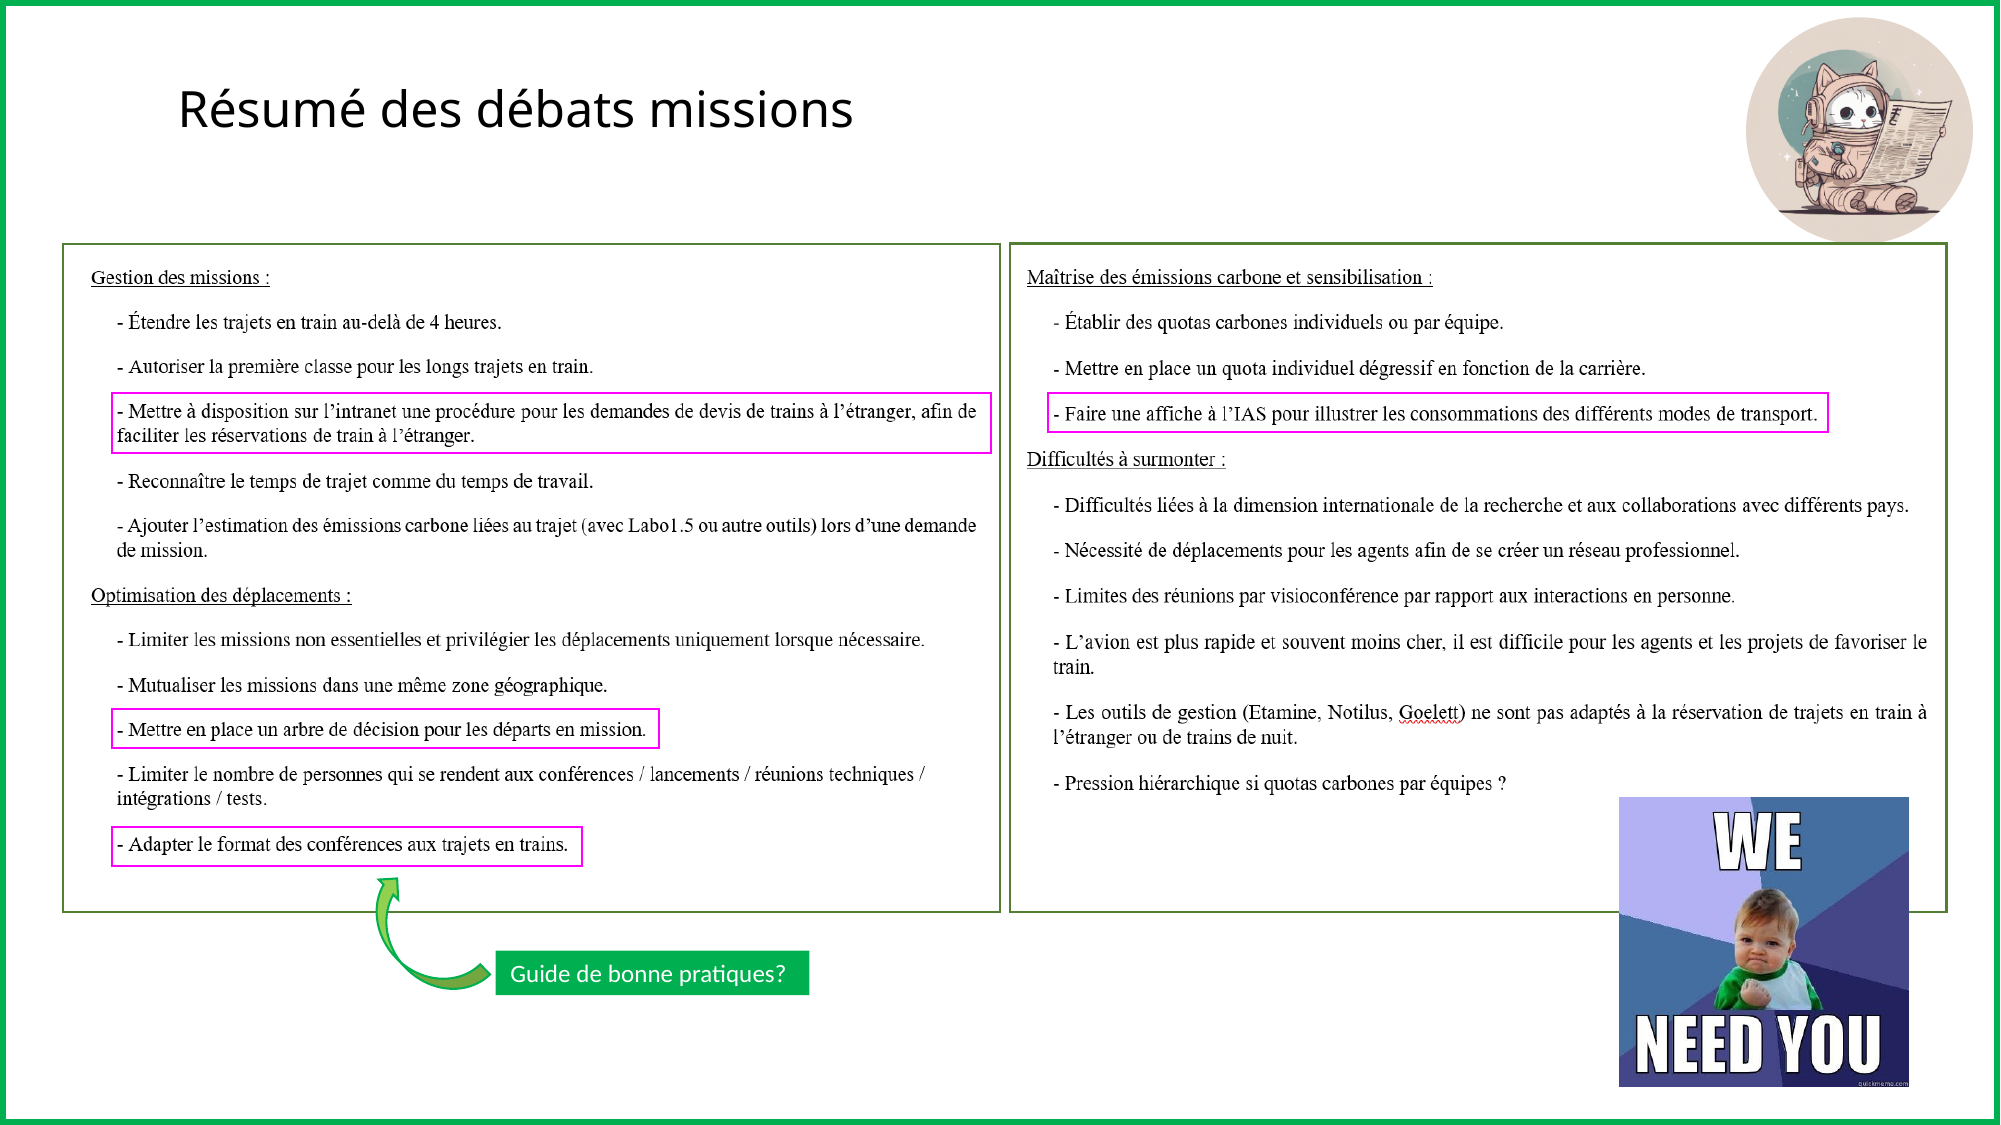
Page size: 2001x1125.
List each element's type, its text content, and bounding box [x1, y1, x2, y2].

picture [78, 263, 1009, 862]
picture [1619, 797, 1909, 1087]
picture [1018, 263, 1939, 796]
text_box [111, 862, 583, 867]
text_box [375, 877, 492, 990]
text_box [62, 243, 1001, 913]
text_box Guide de bonne pratiques? [495, 950, 810, 996]
text_box [0, 0, 2000, 1125]
text_box [1009, 242, 1948, 913]
picture [1745, 17, 1973, 245]
